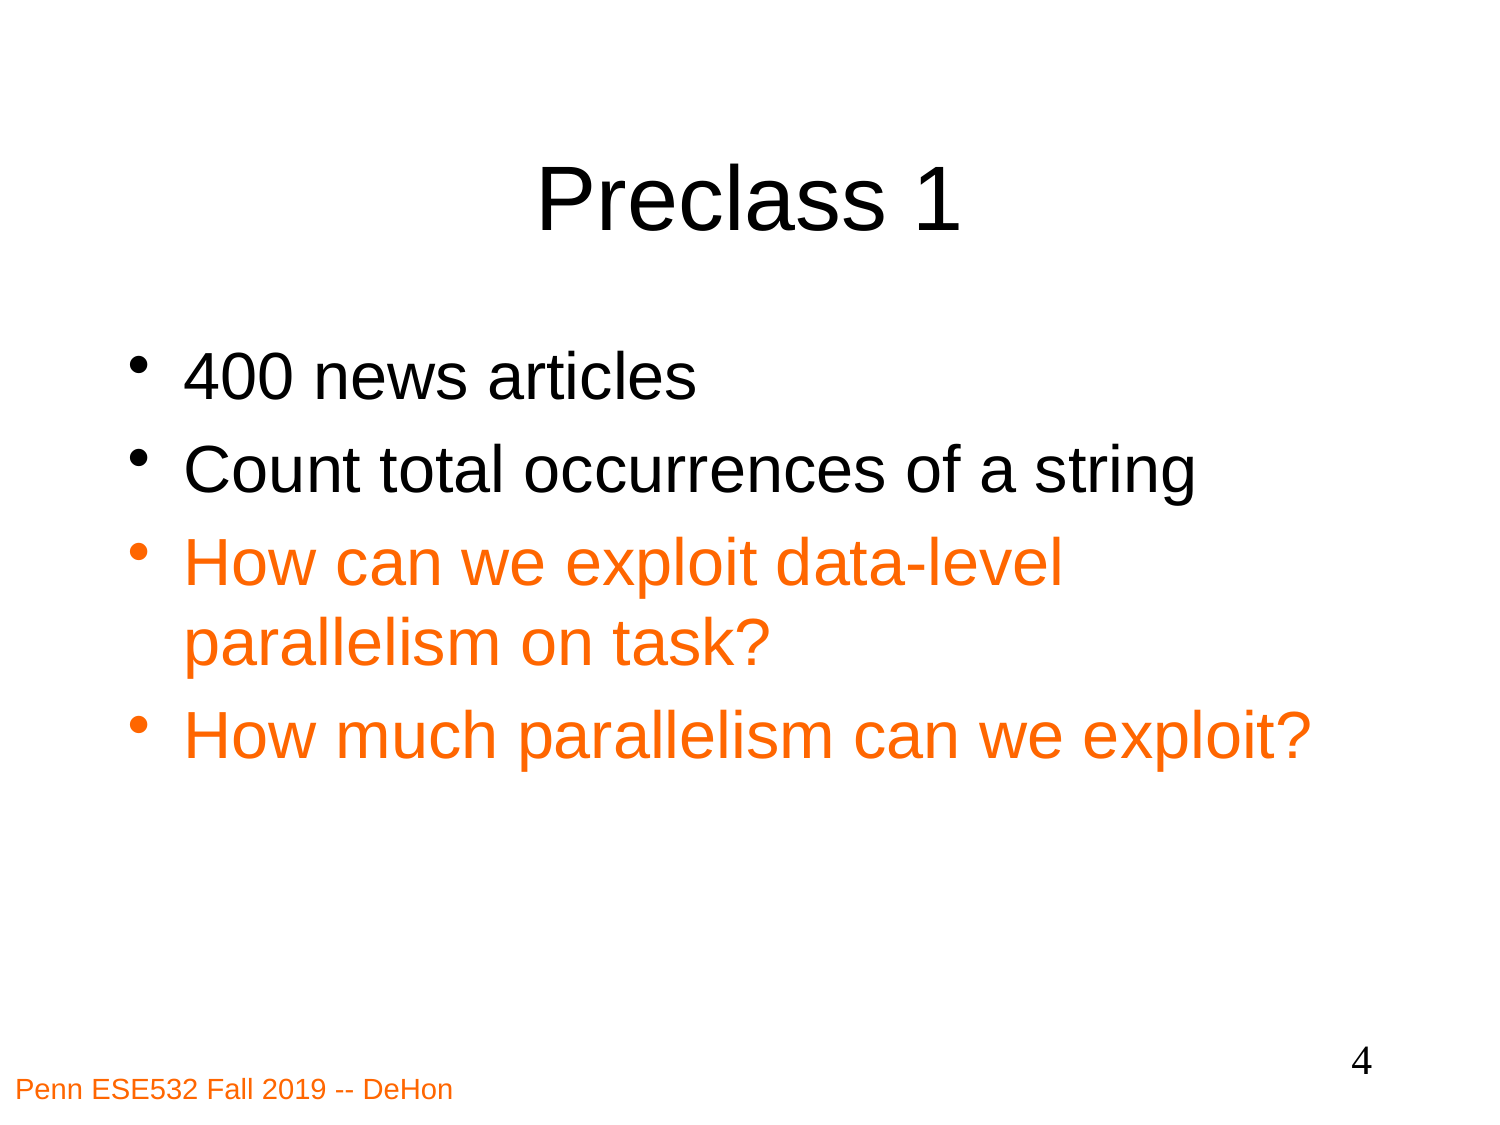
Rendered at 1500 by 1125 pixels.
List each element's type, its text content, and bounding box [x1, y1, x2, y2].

slide_number Penn ESE532 Fall 2019 -- DeHon [0, 1062, 688, 1125]
list 400 news articles Count total occurrences of a string How can we exploit data-level parallelism on task? How much parallelism can we exploit? [112, 324, 1388, 1001]
title Preclass 1 [112, 99, 1388, 288]
slide_number 4 [1074, 1024, 1388, 1101]
